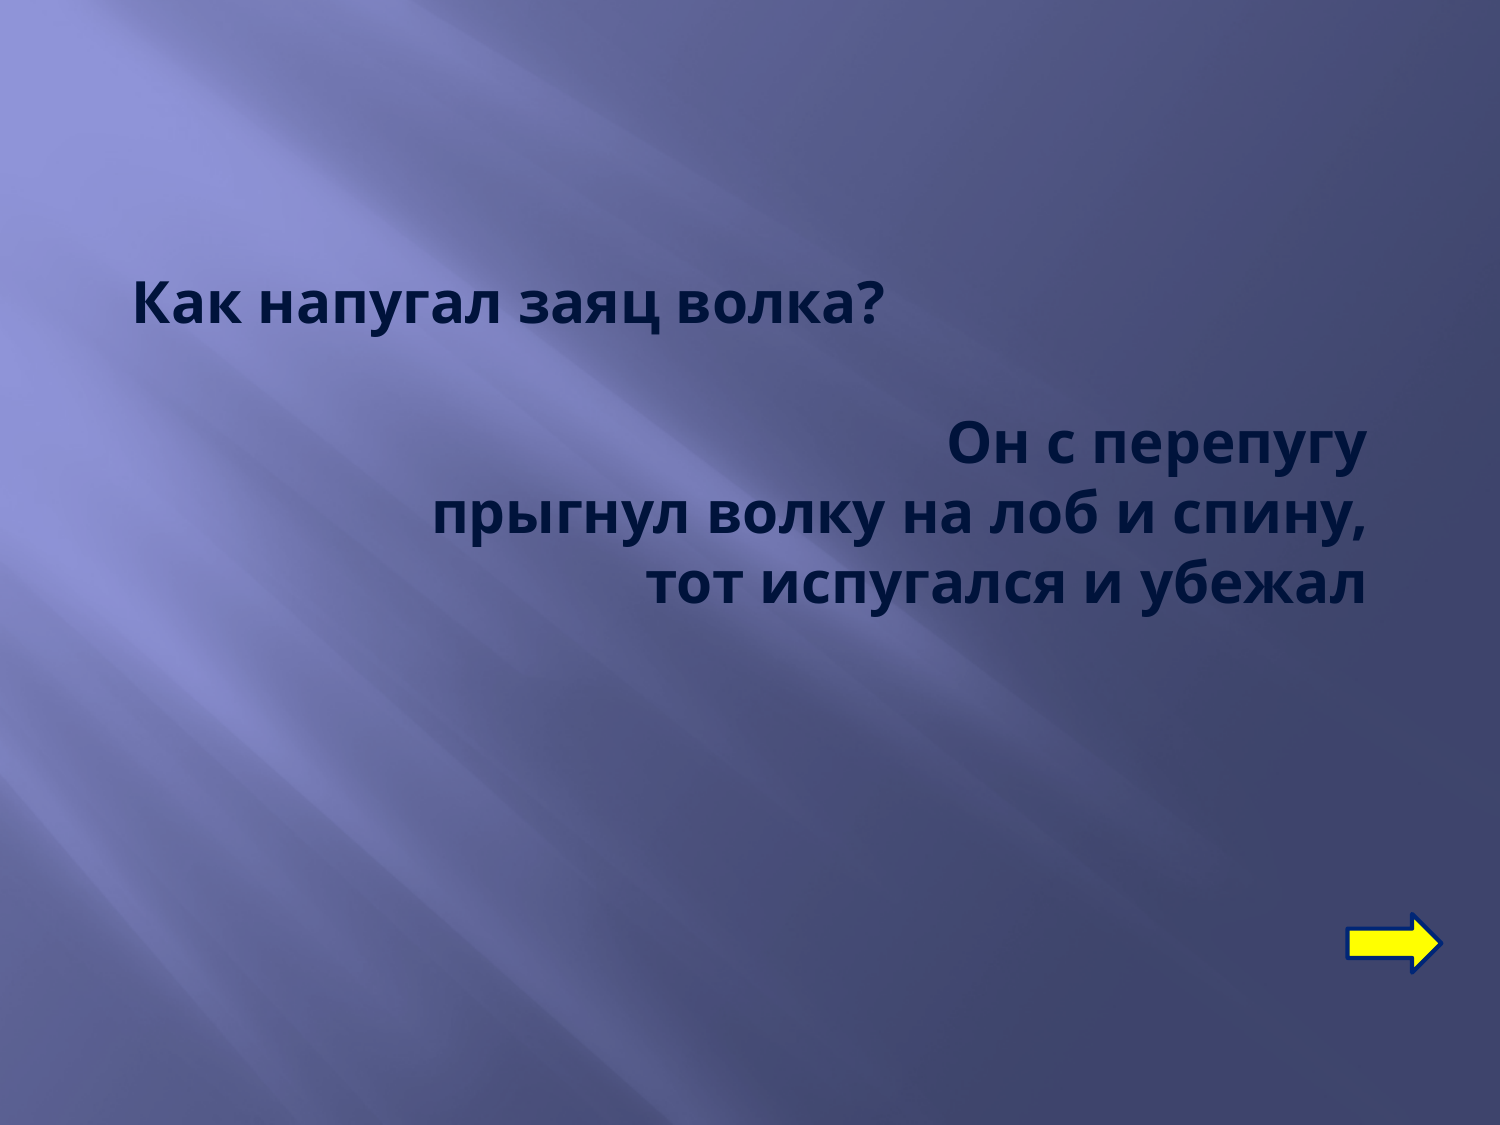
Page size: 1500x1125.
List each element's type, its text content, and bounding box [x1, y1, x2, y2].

text_box [1345, 912, 1444, 975]
text_box Как напугал заяц волка? Он с перепугу прыгнул волку на лоб и спину, тот испугался и убежал [117, 257, 1383, 623]
